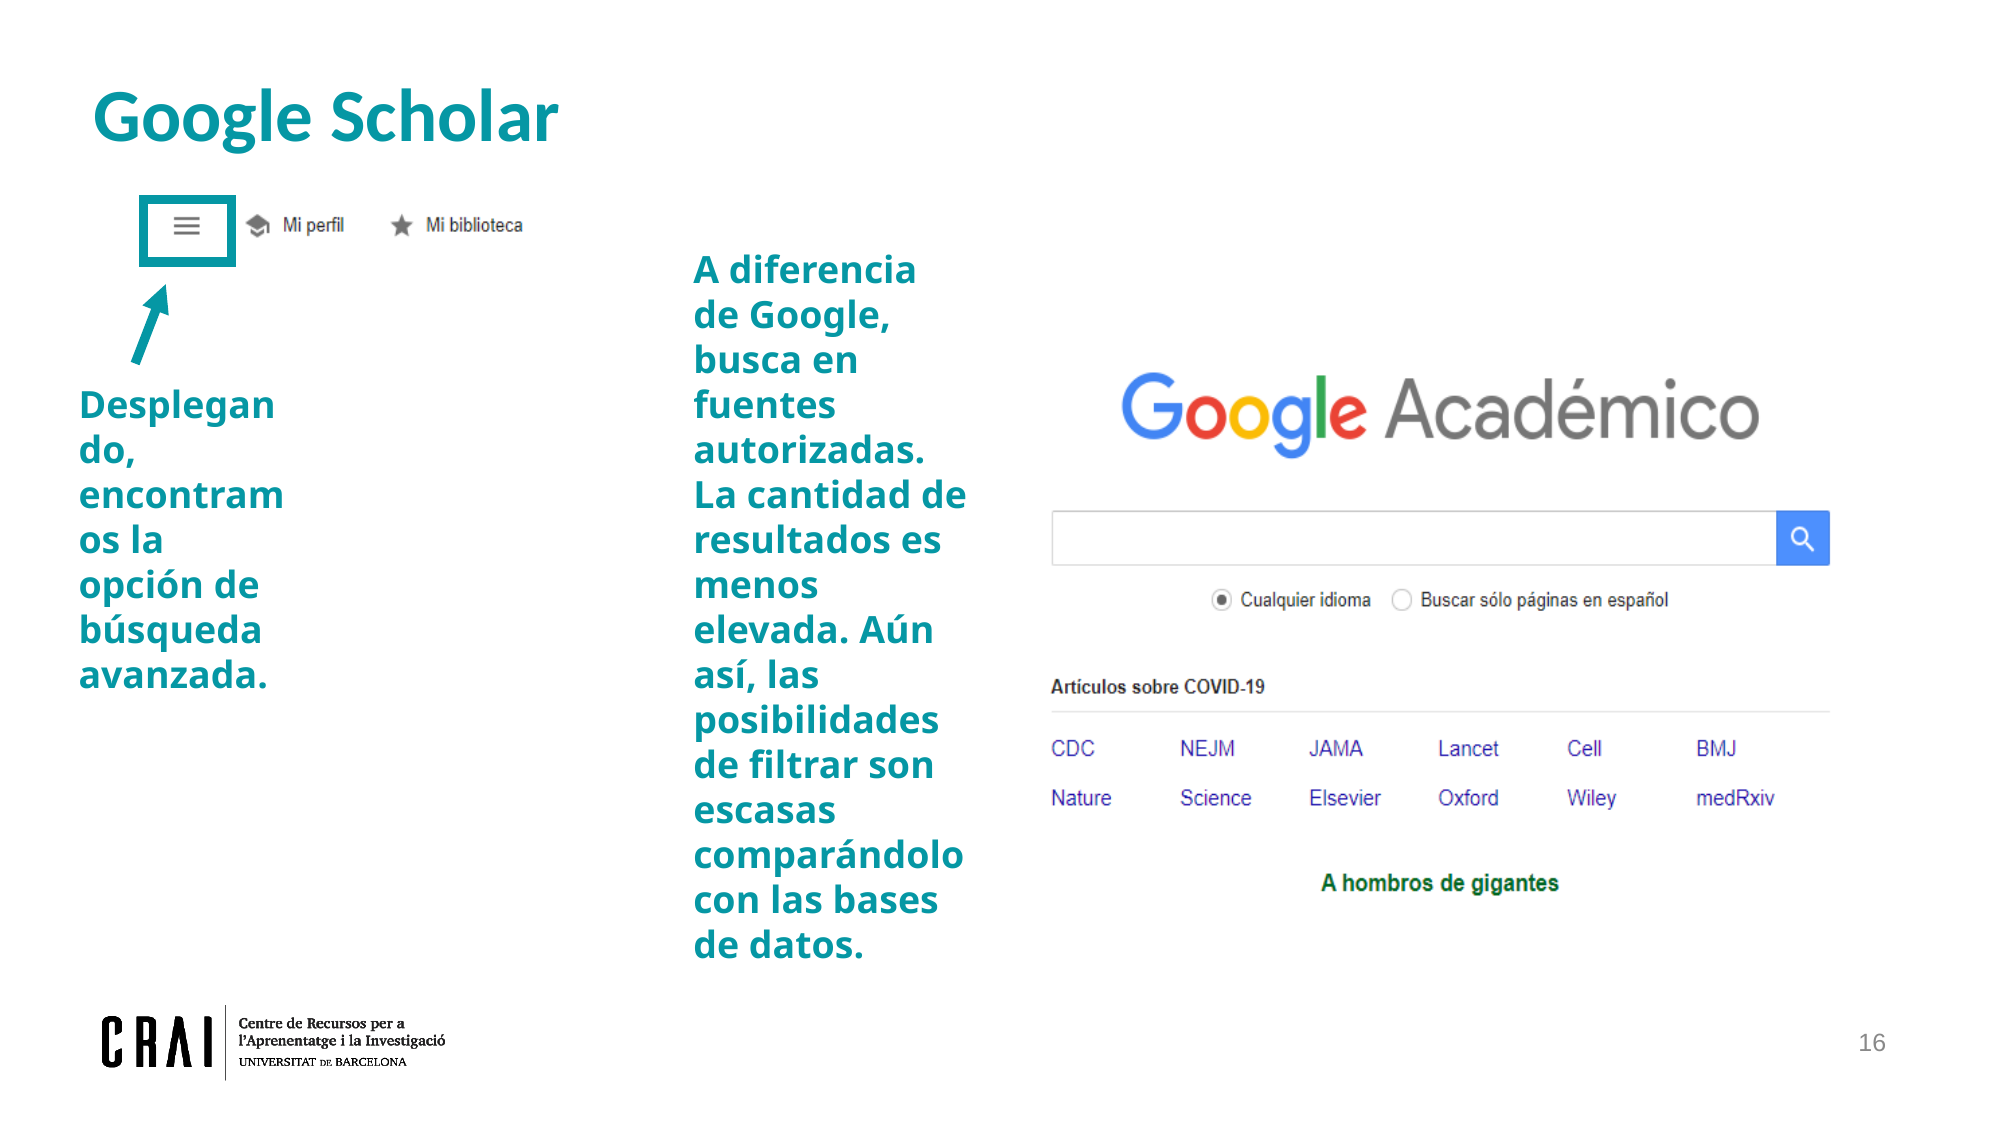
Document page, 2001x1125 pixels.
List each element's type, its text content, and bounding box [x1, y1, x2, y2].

picture [149, 181, 1857, 933]
text_box Google Scholar [78, 68, 790, 165]
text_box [135, 284, 166, 364]
text_box Desplegando, encontramos la opción de búsqueda avanzada. [63, 373, 149, 704]
picture [93, 978, 472, 1105]
text_box A diferencia de Google, busca en fuentes autorizadas. La cantidad de resultados es menos elevada. Aún así, las posibilidades de filtrar son escasas comparándolo con las bases de datos. [678, 933, 985, 974]
slide_number 16 [1451, 1011, 1902, 1072]
text_box [142, 198, 149, 263]
